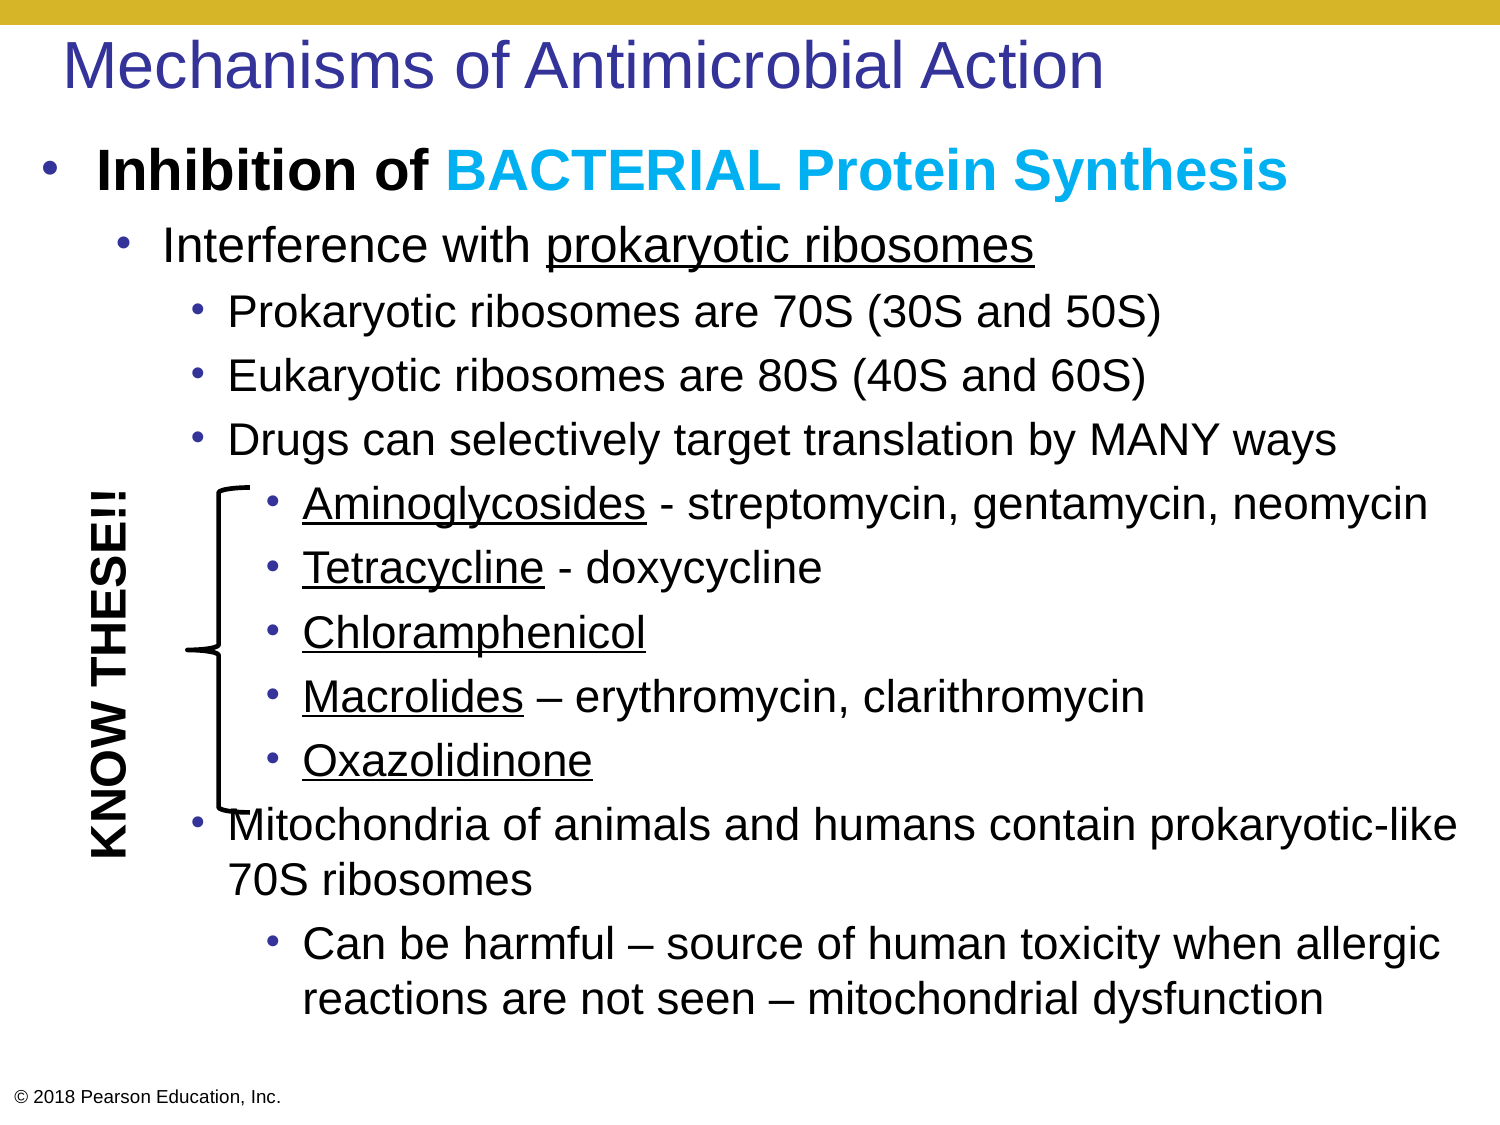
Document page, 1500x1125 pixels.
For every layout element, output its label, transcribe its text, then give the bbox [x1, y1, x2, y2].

text_box [187, 487, 250, 813]
title Mechanisms of Antimicrobial Action [0, 14, 1500, 111]
text_box KNOW THESE!! [68, 472, 144, 875]
list Inhibition of BACTERIAL Protein Synthesis Interference with prokaryotic ribosomes Prokaryotic ribosomes are 70S (30S and 50S) Eukaryotic ribosomes are 80S (40S and 60S) Drugs can selectively target translation by MANY ways Aminoglycosides - streptomycin, gentamycin, neomycin Tetracycline - doxycycline Chloramphenicol Macrolides – erythromycin, clarithromycin Oxazolidinone Mitochondria of animals and humans contain prokaryotic-like 70S ribosomes Can be harmful – source of human toxicity when allergic reactions are not seen – mitochondrial dysfunction [24, 125, 1475, 1063]
